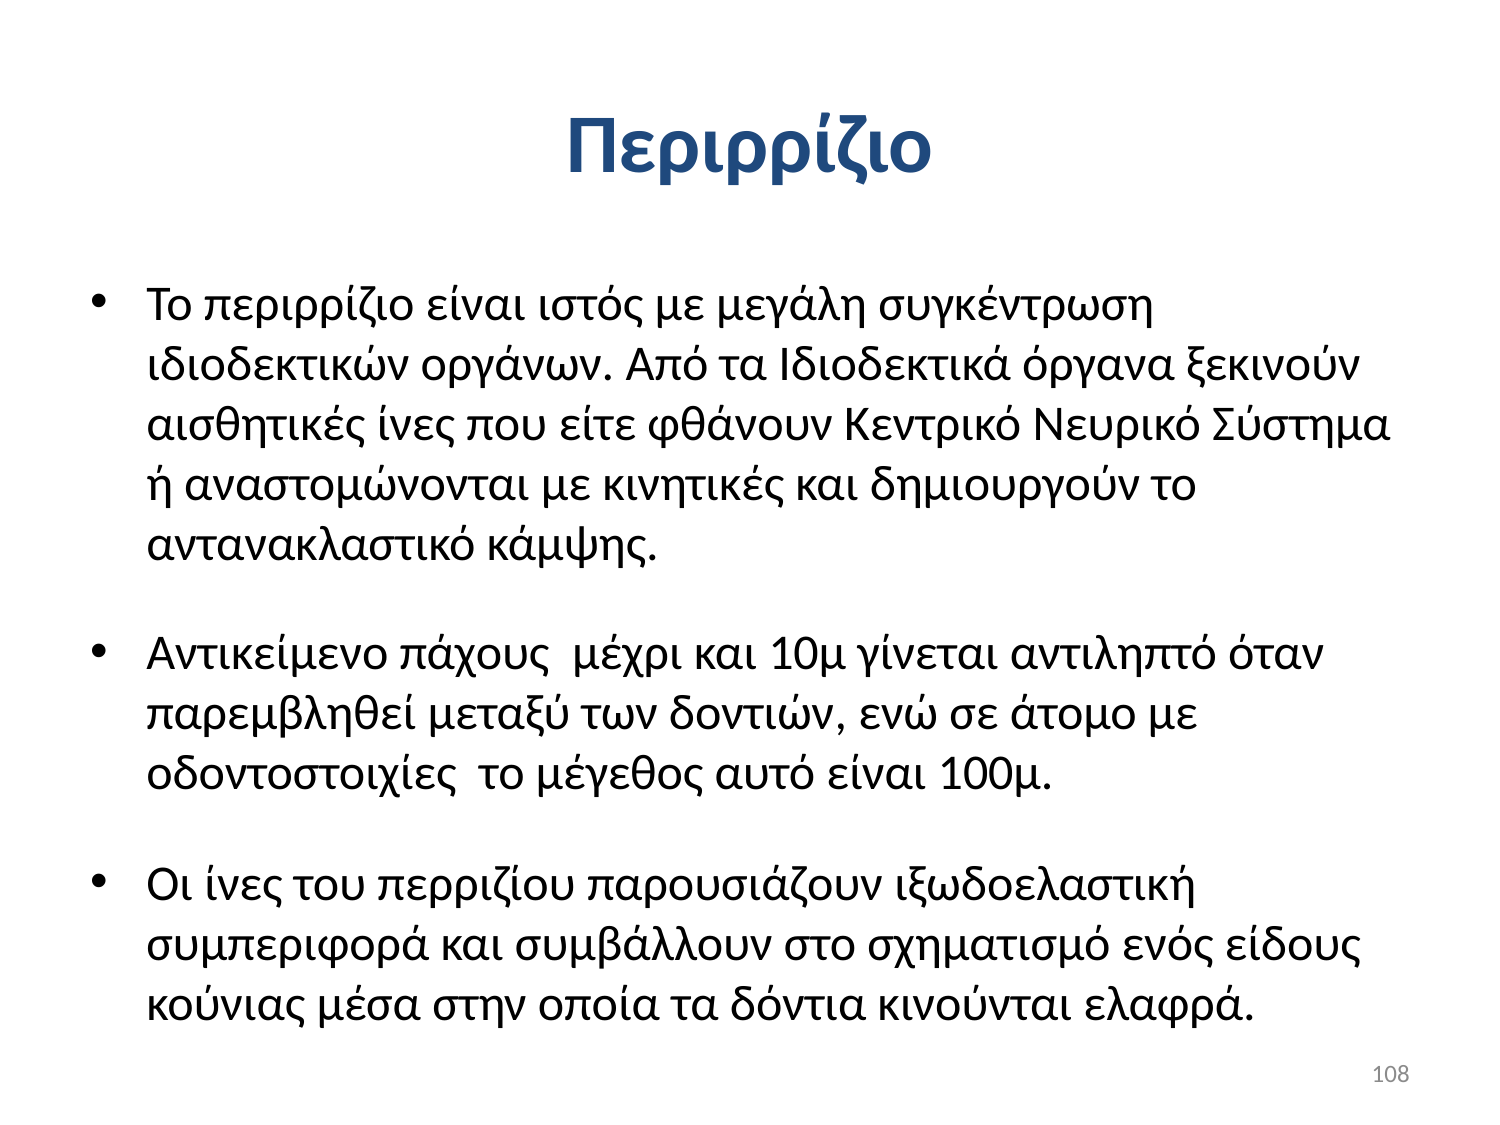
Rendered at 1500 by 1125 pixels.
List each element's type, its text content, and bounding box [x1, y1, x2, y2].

title Περιρρίζιο [75, 45, 1425, 233]
slide_number 108 [1074, 1042, 1425, 1103]
list Το περιρρίζιο είναι ιστός με μεγάλη συγκέντρωση ιδιοδεκτικών οργάνων. Από τα Ιδιοδεκτικά όργανα ξεκινούν αισθητικές ίνες που είτε φθάνουν Κεντρικό Νευρικό Σύστημα ή αναστομώνονται με κινητικές και δημιουργούν το αντανακλαστικό κάμψης. Αντικείμενο πάχους μέχρι και 10μ γίνεται αντιληπτό όταν παρεμβληθεί μεταξύ των δοντιών, ενώ σε άτομο με οδοντοστοιχίες το μέγεθος αυτό είναι 100μ. Οι ίνες του περριζίου παρουσιάζουν ιξωδοελαστική συμπεριφορά και συμβάλλουν στο σχηματισμό ενός είδους κούνιας μέσα στην οποία τα δόντια κινούνται ελαφρά. [75, 262, 1425, 1059]
